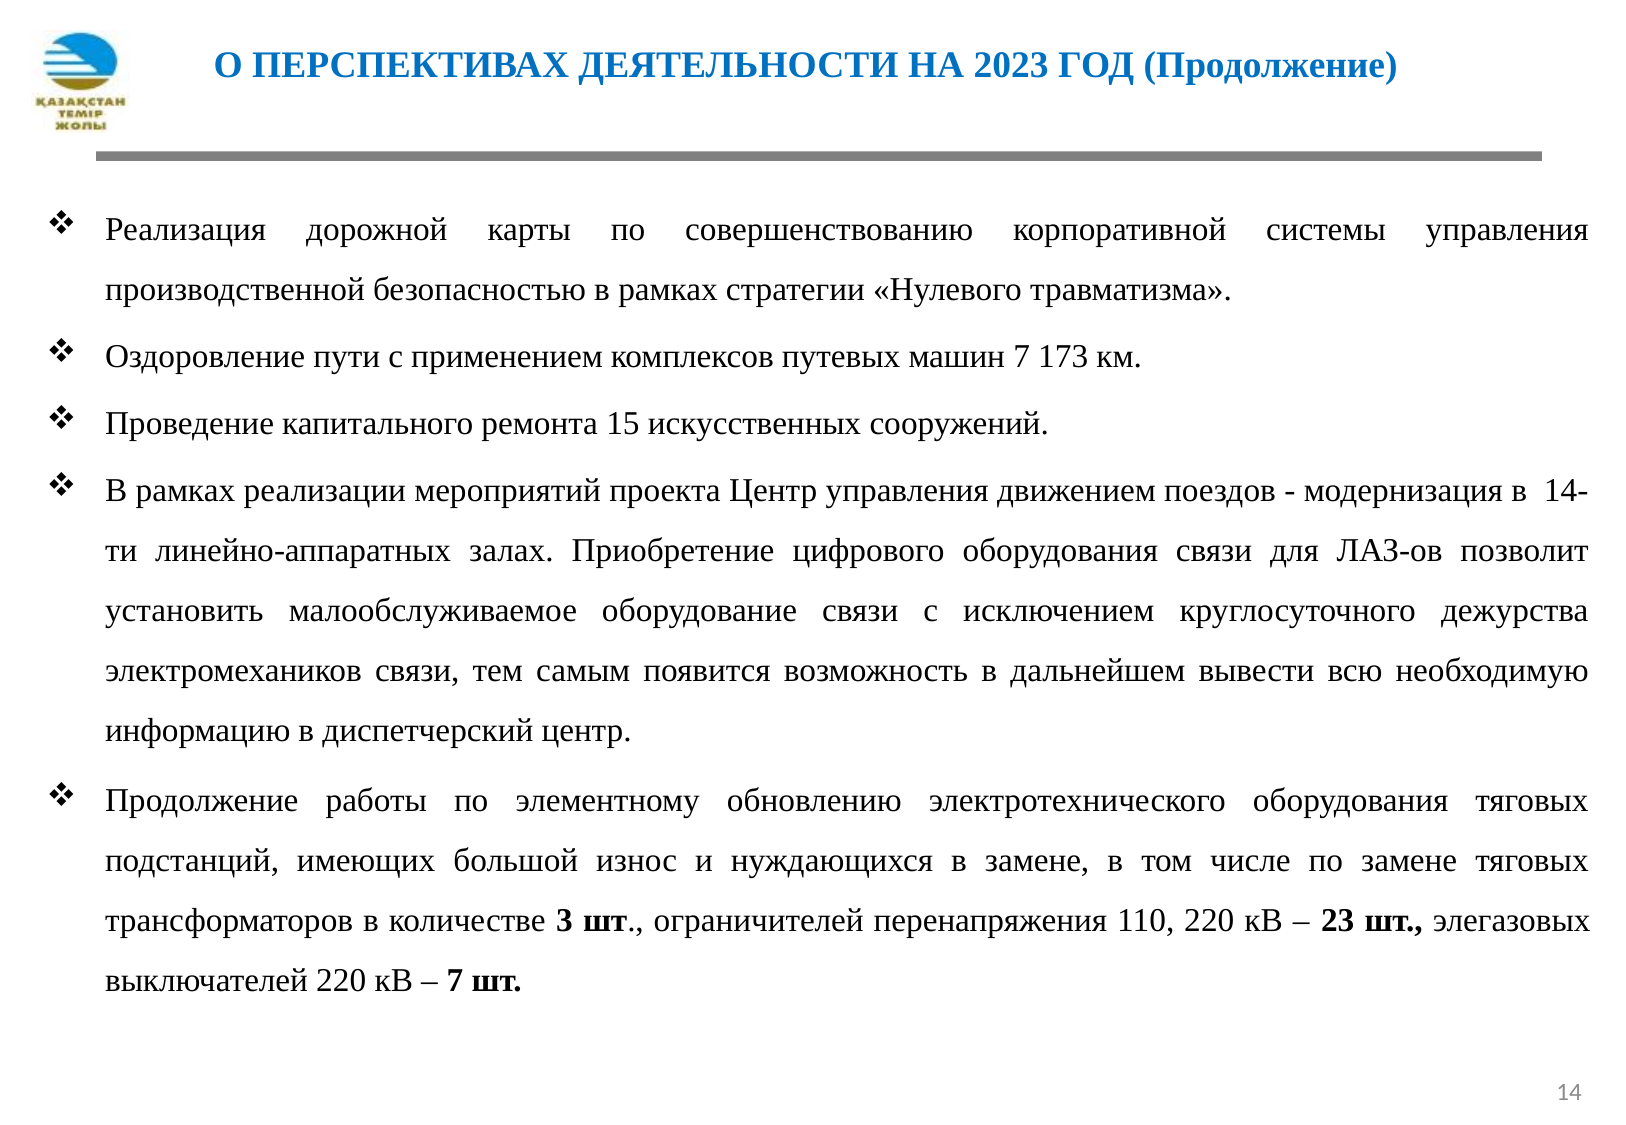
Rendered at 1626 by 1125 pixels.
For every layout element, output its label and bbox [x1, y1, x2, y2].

slide_number [1231, 1060, 1597, 1121]
text_box [31, 179, 1606, 1076]
picture [31, 30, 130, 133]
text_box [6, 0, 1625, 141]
